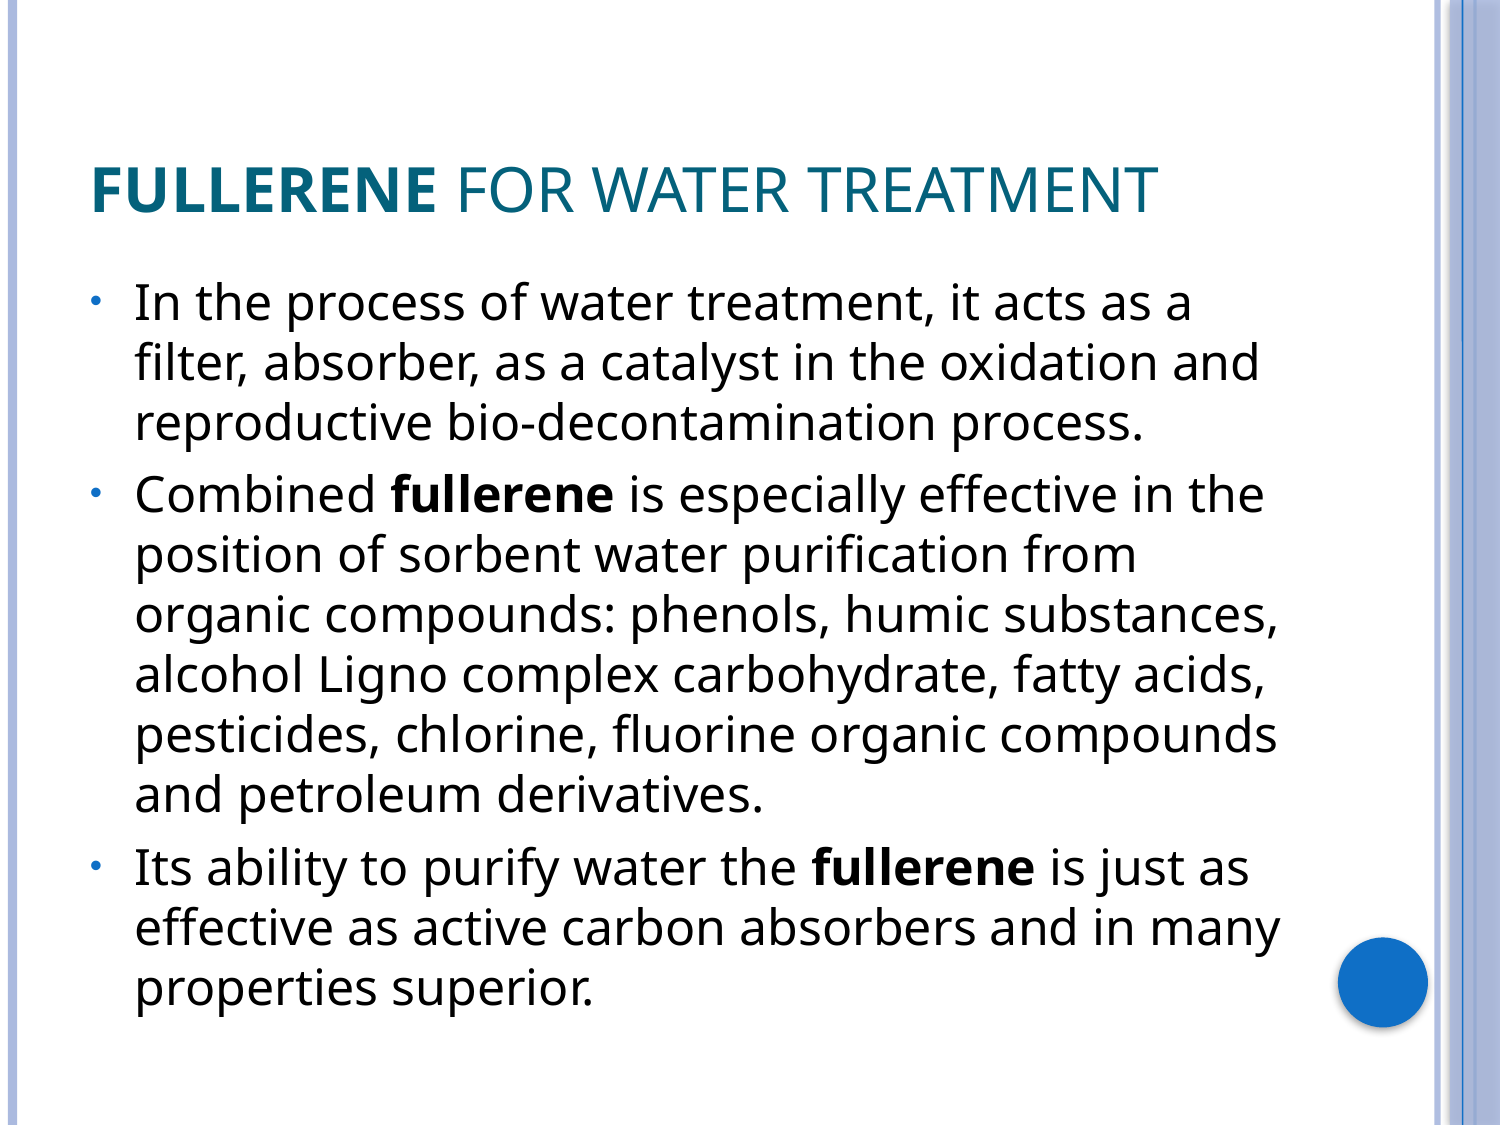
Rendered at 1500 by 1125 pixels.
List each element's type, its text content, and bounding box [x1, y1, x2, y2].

title Fullerene for water treatment [75, 45, 1300, 233]
list In the process of water treatment, it acts as a filter, absorber, as a catalyst in the oxidation and reproductive bio-decontamination process. Combined fullerene is especially effective in the position of sorbent water purification from organic compounds: phenols, humic substances, alcohol Ligno complex carbohydrate, fatty acids, pesticides, chlorine, fluorine organic compounds and petroleum derivatives. Its ability to purify water the fullerene is just as effective as active carbon absorbers and in many properties superior. [75, 262, 1300, 1062]
